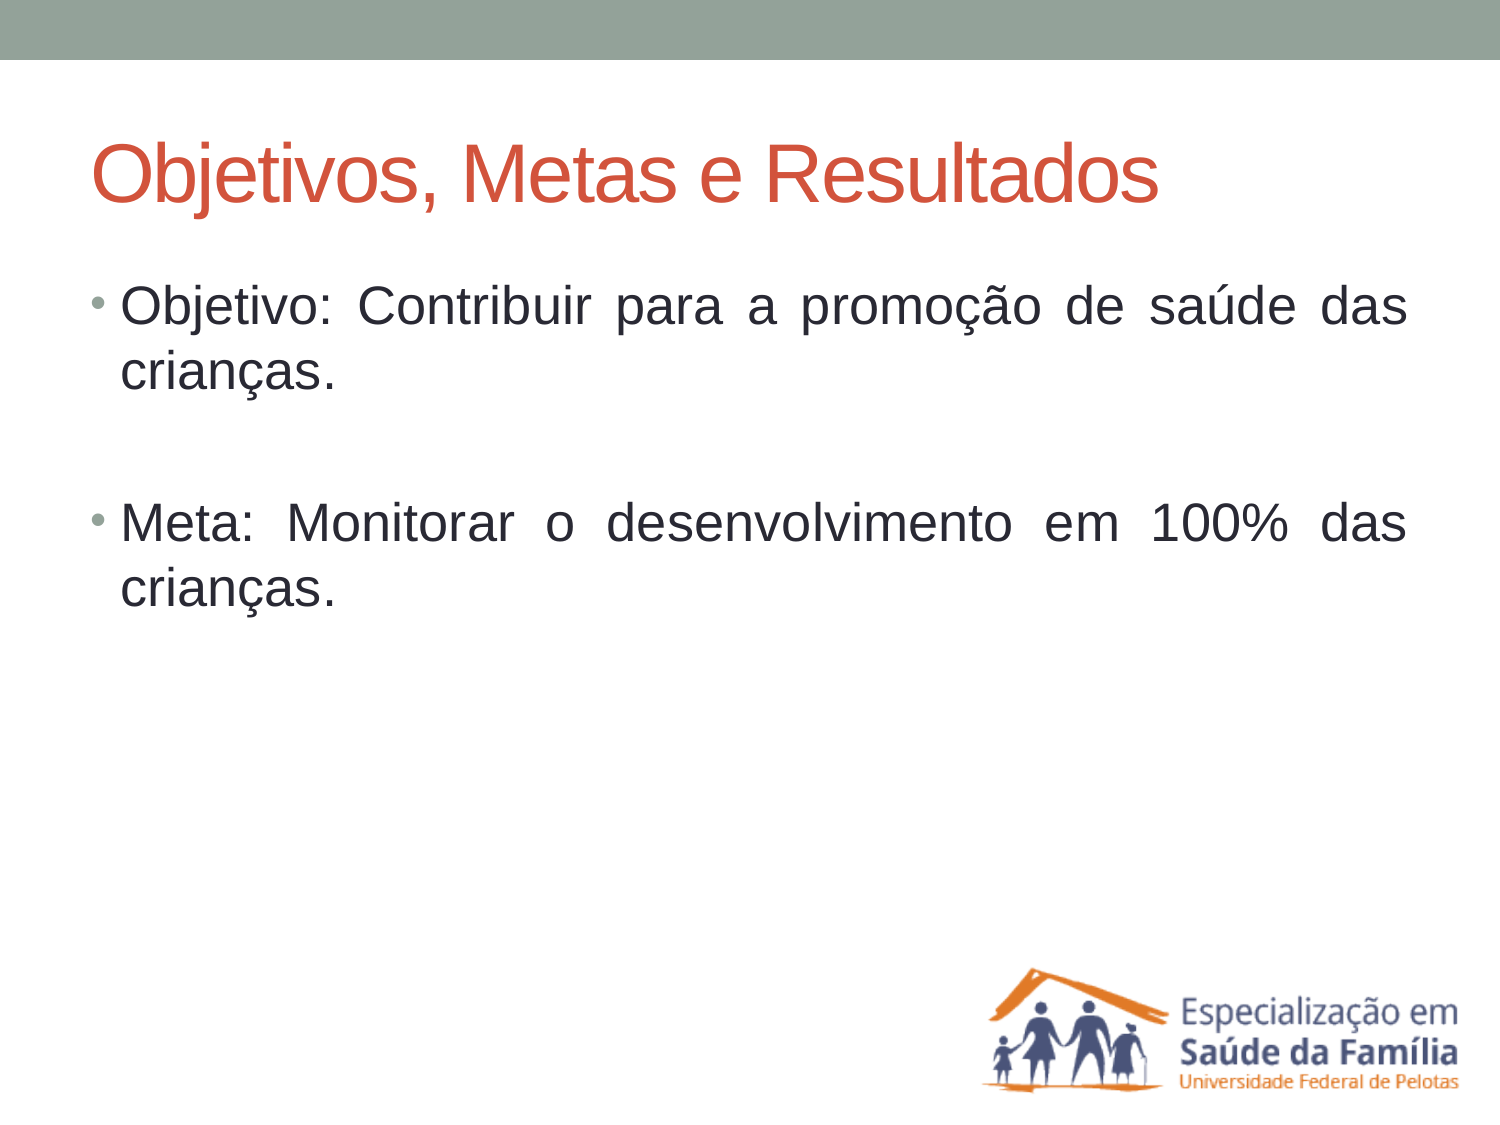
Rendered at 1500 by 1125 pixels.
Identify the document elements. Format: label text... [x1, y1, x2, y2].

picture [970, 963, 1478, 1102]
list Objetivo: Contribuir para a promoção de saúde das crianças. Meta: Monitorar o desenvolvimento em 100% das crianças. [75, 262, 1425, 1063]
title Objetivos, Metas e Resultados [75, 87, 1425, 250]
